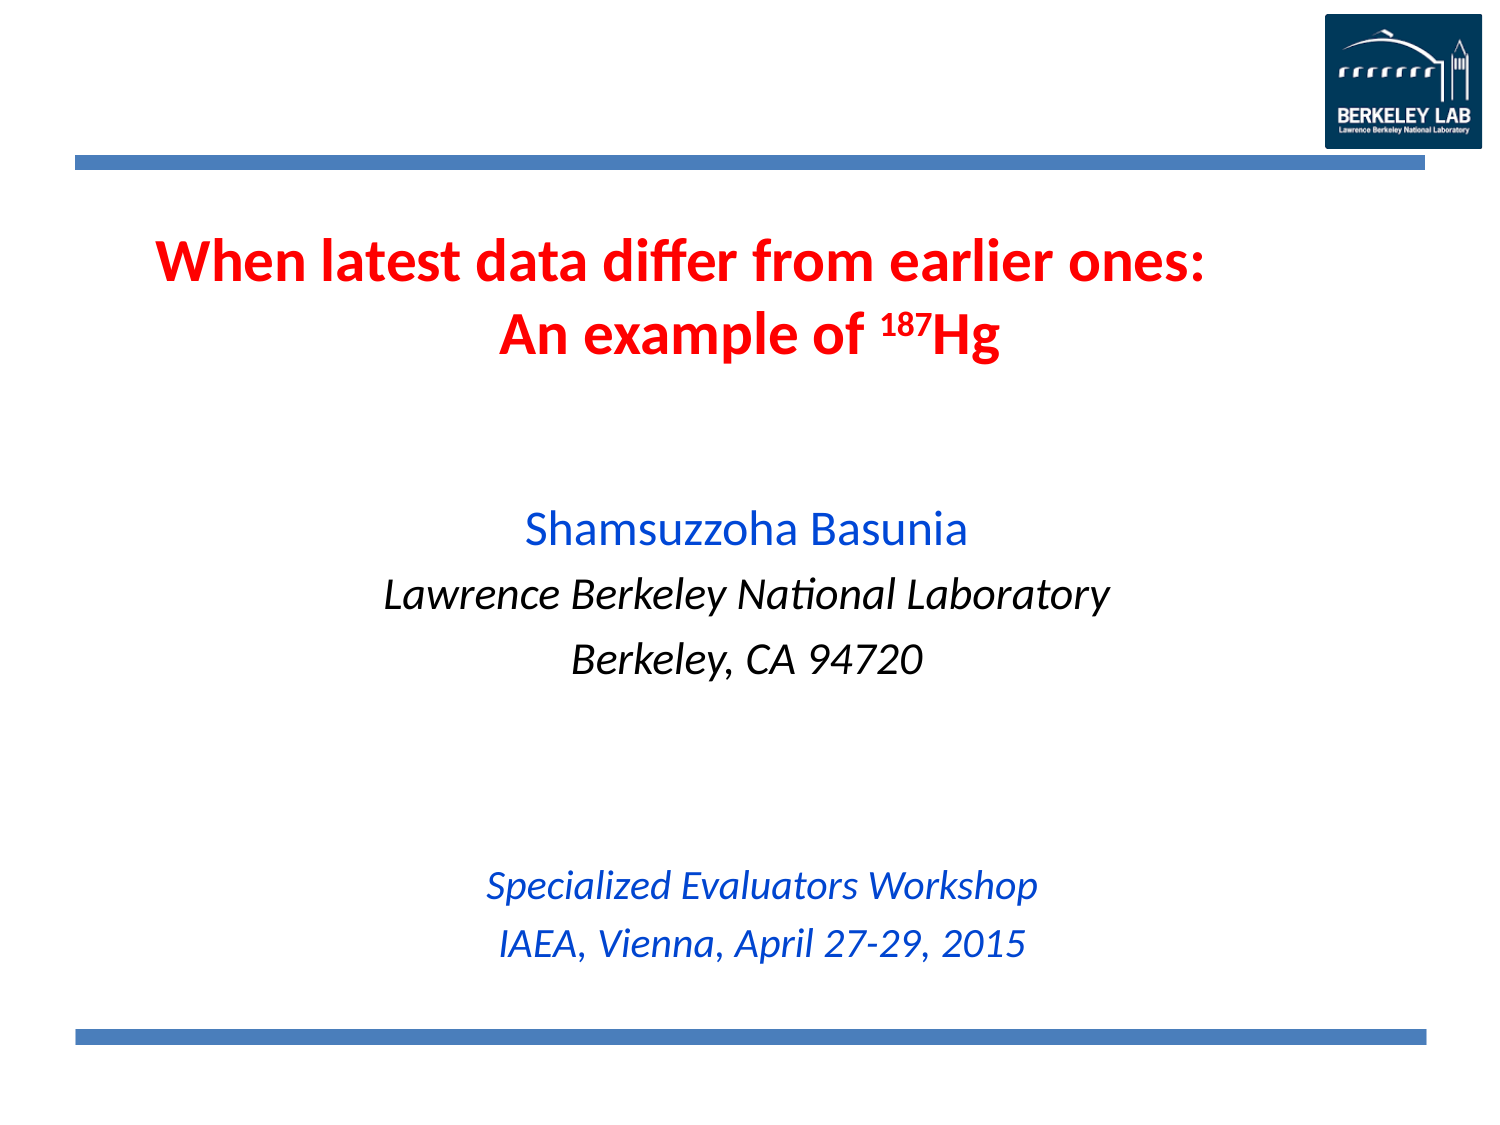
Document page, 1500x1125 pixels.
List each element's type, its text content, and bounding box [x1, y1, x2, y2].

text_box Specialized Evaluators Workshop IAEA, Vienna, April 27-29, 2015 [237, 849, 1288, 1000]
subtitle Shamsuzzoha Basunia Lawrence Berkeley National Laboratory Berkeley, CA 94720 [221, 487, 1272, 700]
picture [1325, 14, 1483, 149]
title When latest data differ from earlier ones: An example of 187Hg [112, 212, 1388, 375]
picture [75, 1029, 1427, 1045]
